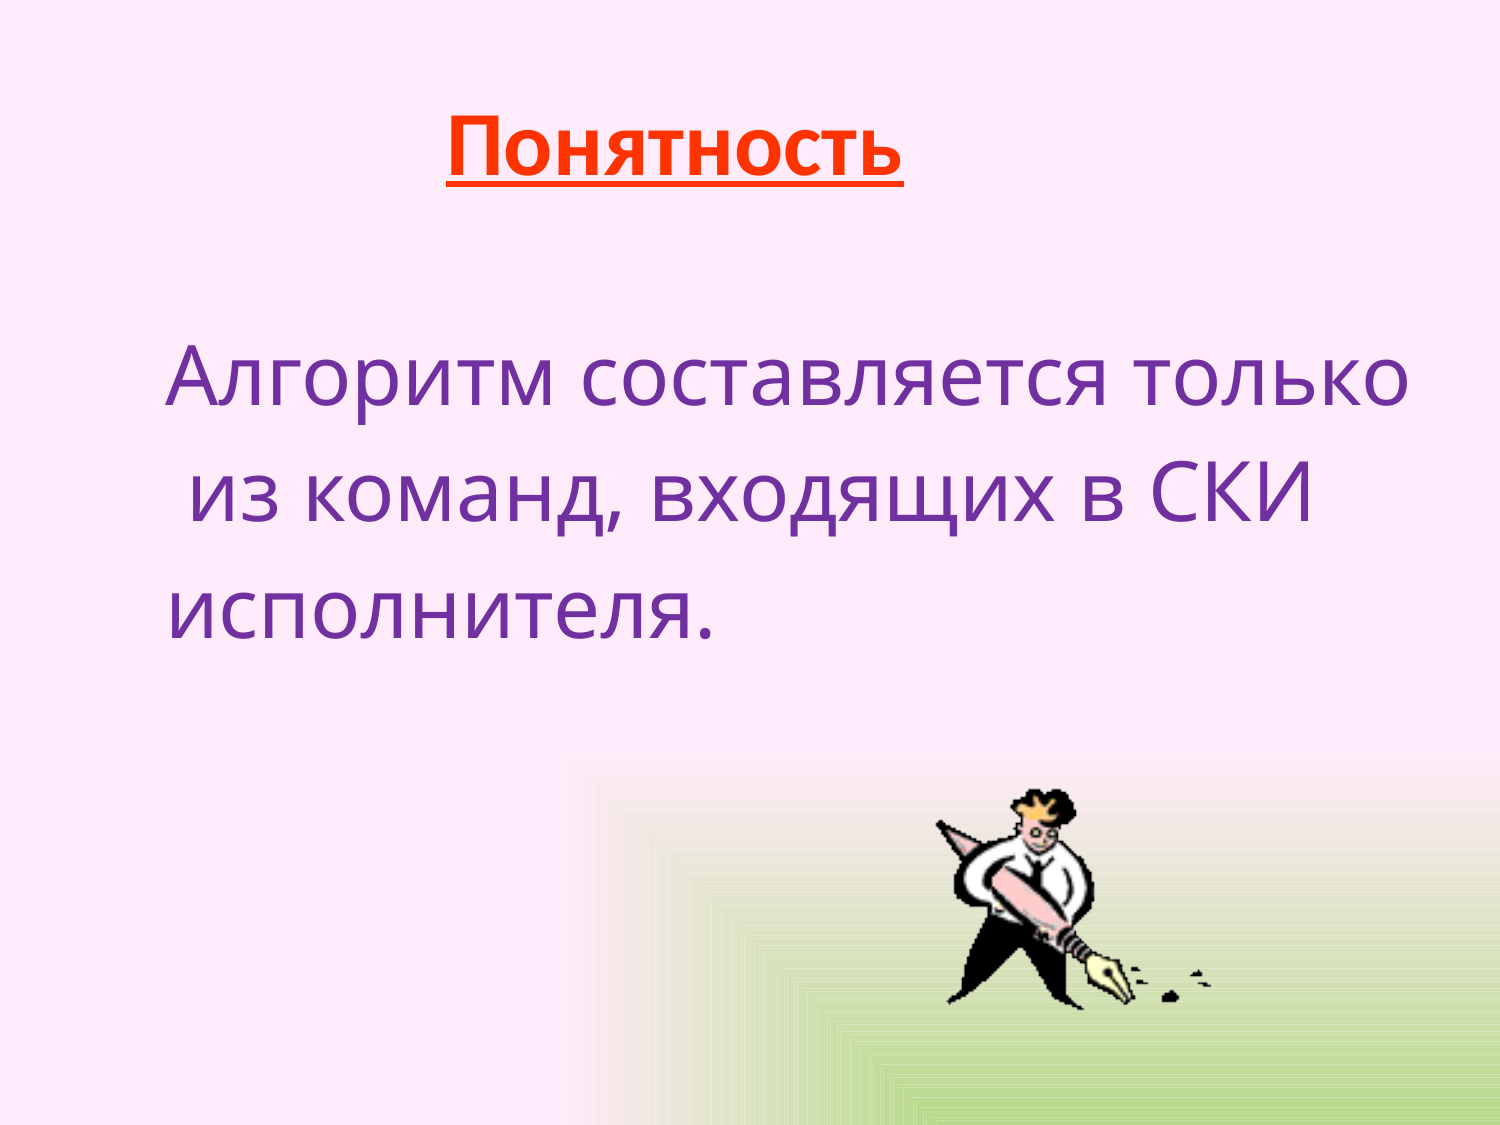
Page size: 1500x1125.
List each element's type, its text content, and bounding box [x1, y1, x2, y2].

picture [903, 774, 1211, 1042]
list Алгоритм составляется только из команд, входящих в СКИ исполнителя. [150, 314, 1500, 1057]
title Понятность [0, 45, 1350, 233]
